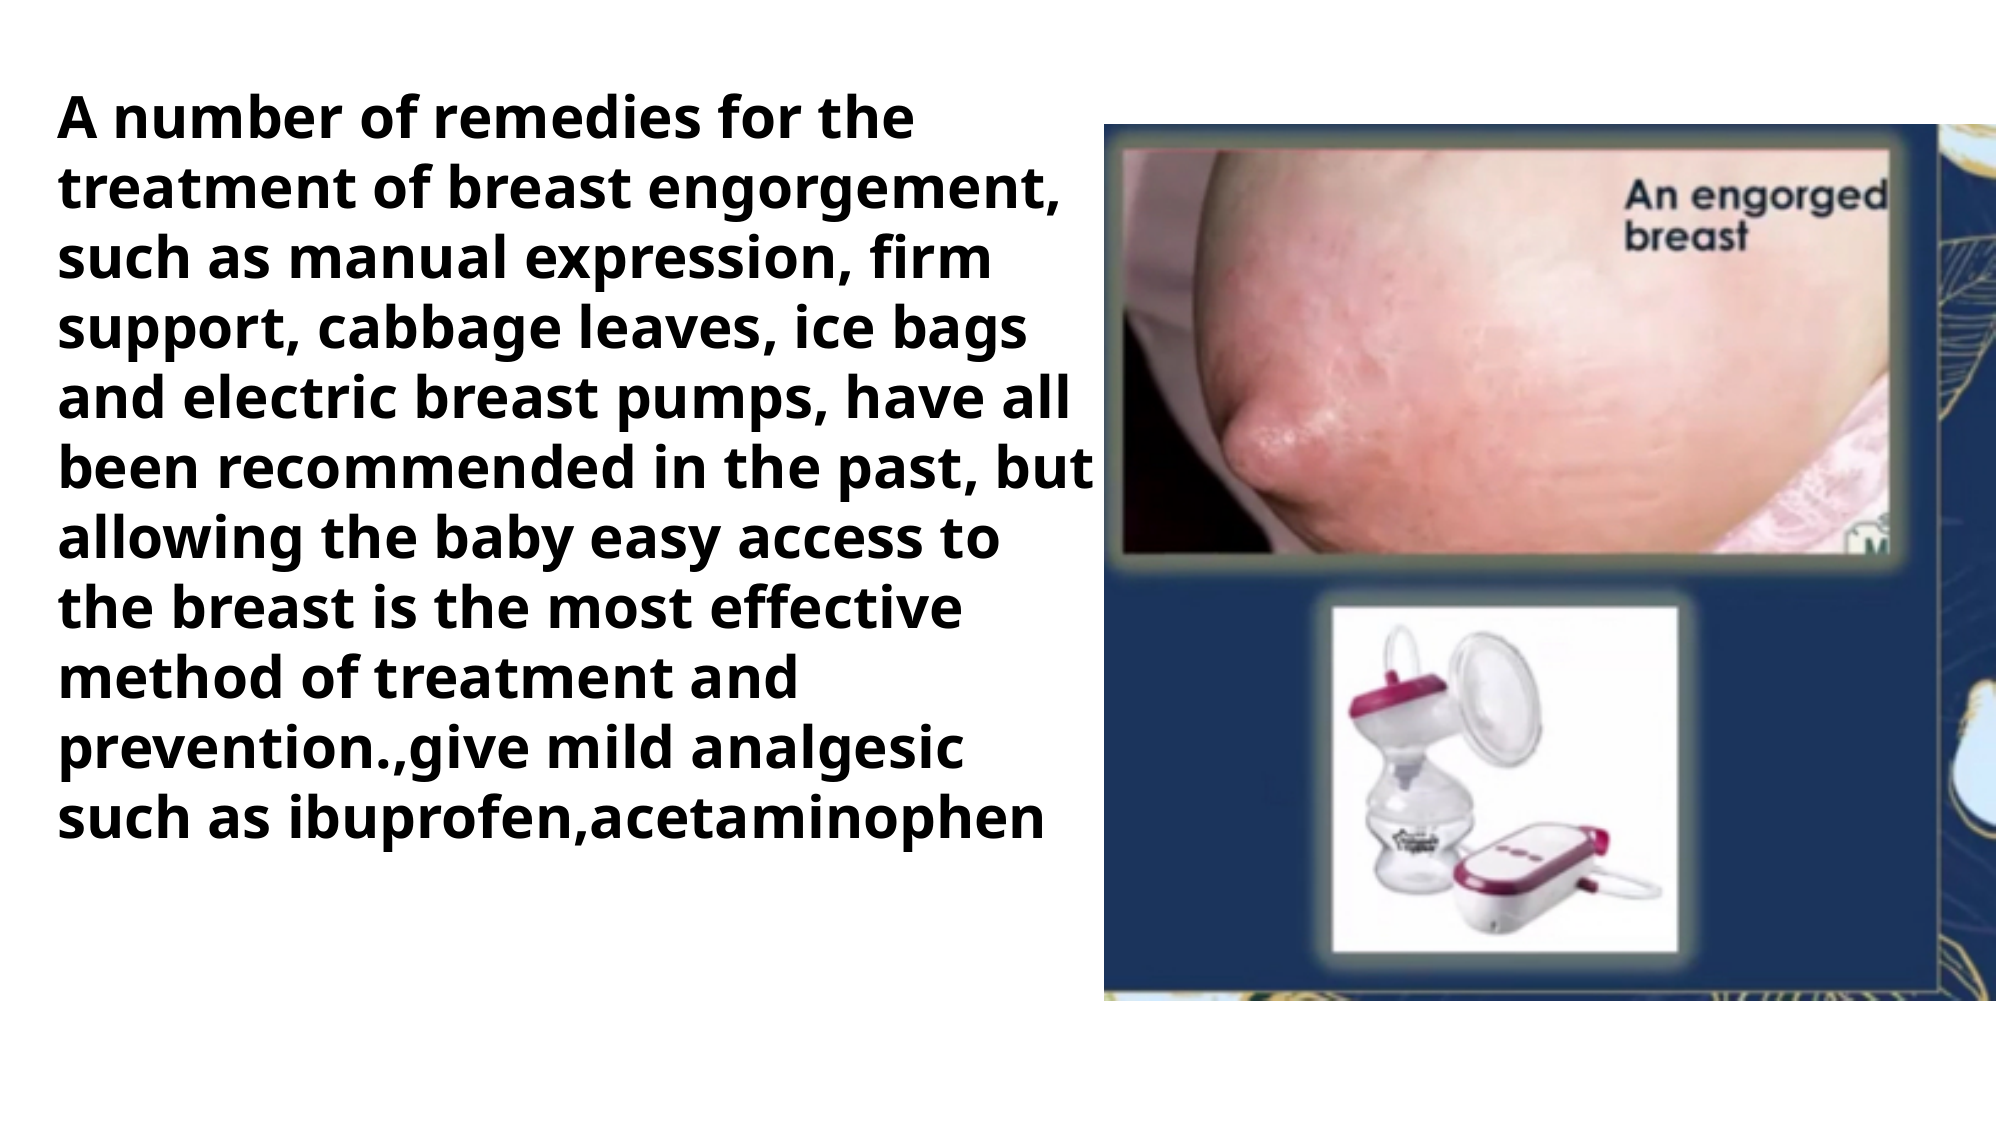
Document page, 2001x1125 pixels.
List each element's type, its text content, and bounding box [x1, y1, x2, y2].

text_box A number of remedies for the treatment of breast engorgement, such as manual expression, firm support, cabbage leaves, ice bags and electric breast pumps, have all been recommended in the past, but allowing the baby easy access to the breast is the most effective method of treatment and prevention.,give mild analgesic such as ibuprofen,acetaminophen [52, 75, 1105, 854]
picture [1103, 123, 1996, 1002]
